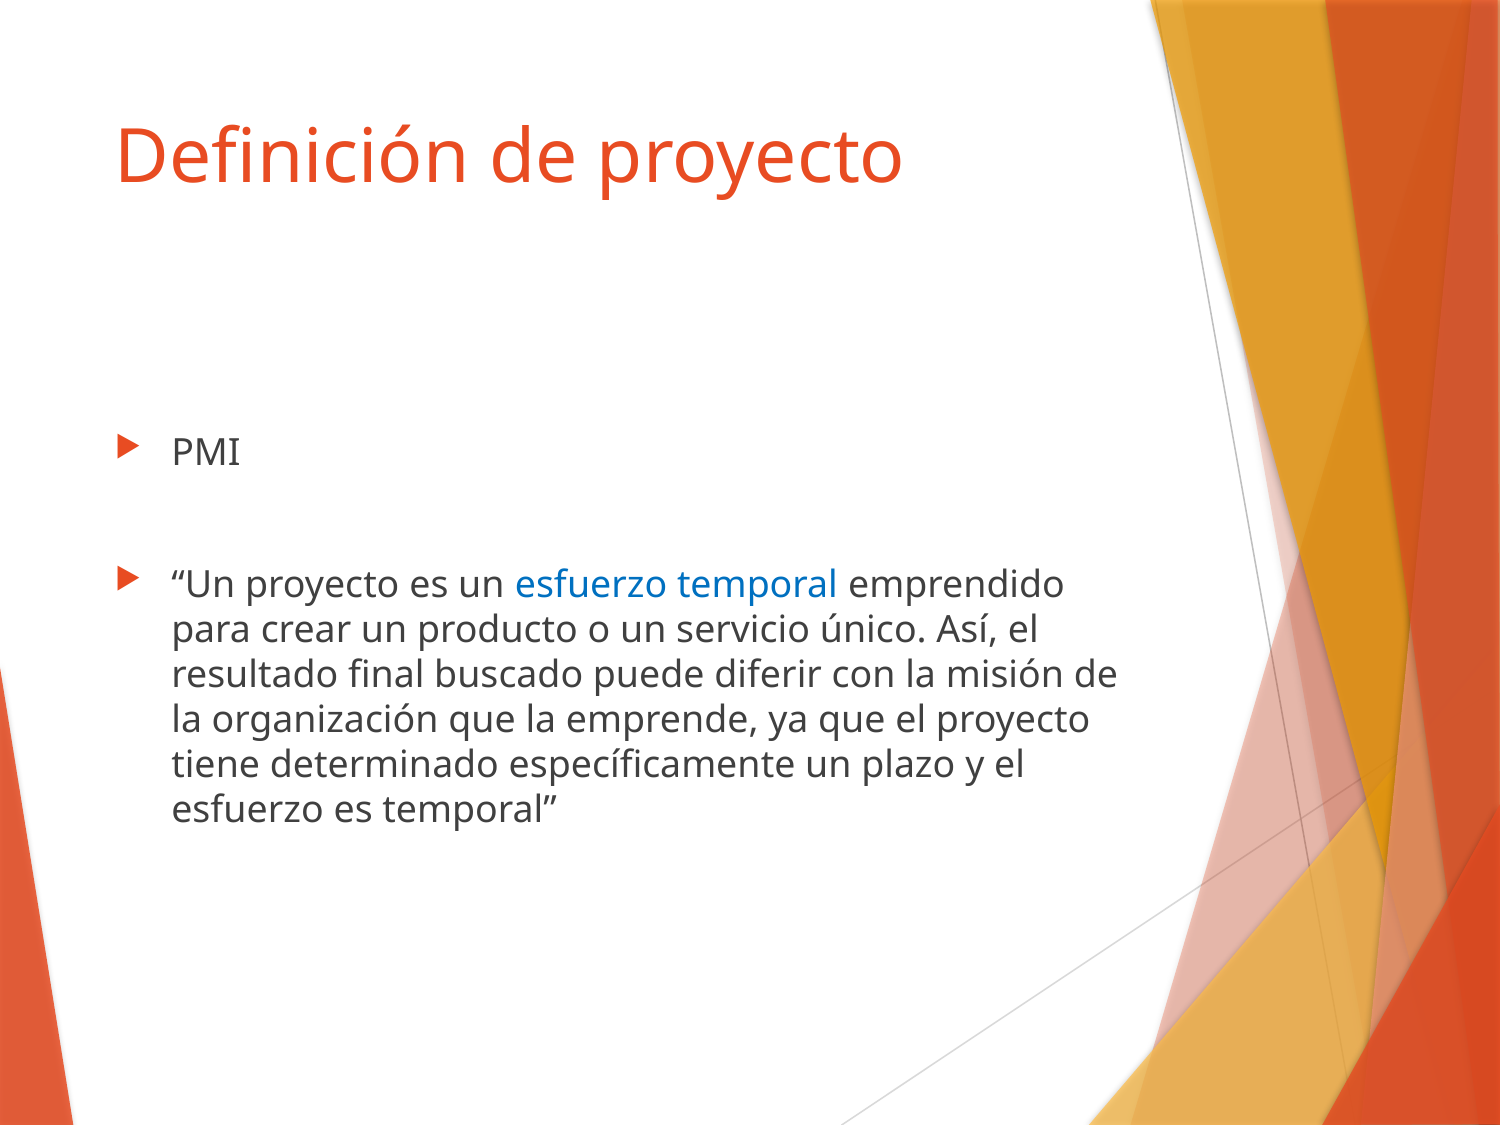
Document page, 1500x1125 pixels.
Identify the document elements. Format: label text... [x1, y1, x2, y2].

list PMI “Un proyecto es un esfuerzo temporal emprendido para crear un producto o un servicio único. Así, el resultado final buscado puede diferir con la misión de la organización que la emprende, ya que el proyecto tiene determinado específicamente un plazo y el esfuerzo es temporal” [99, 354, 1142, 992]
title Definición de proyecto [99, 99, 1142, 317]
